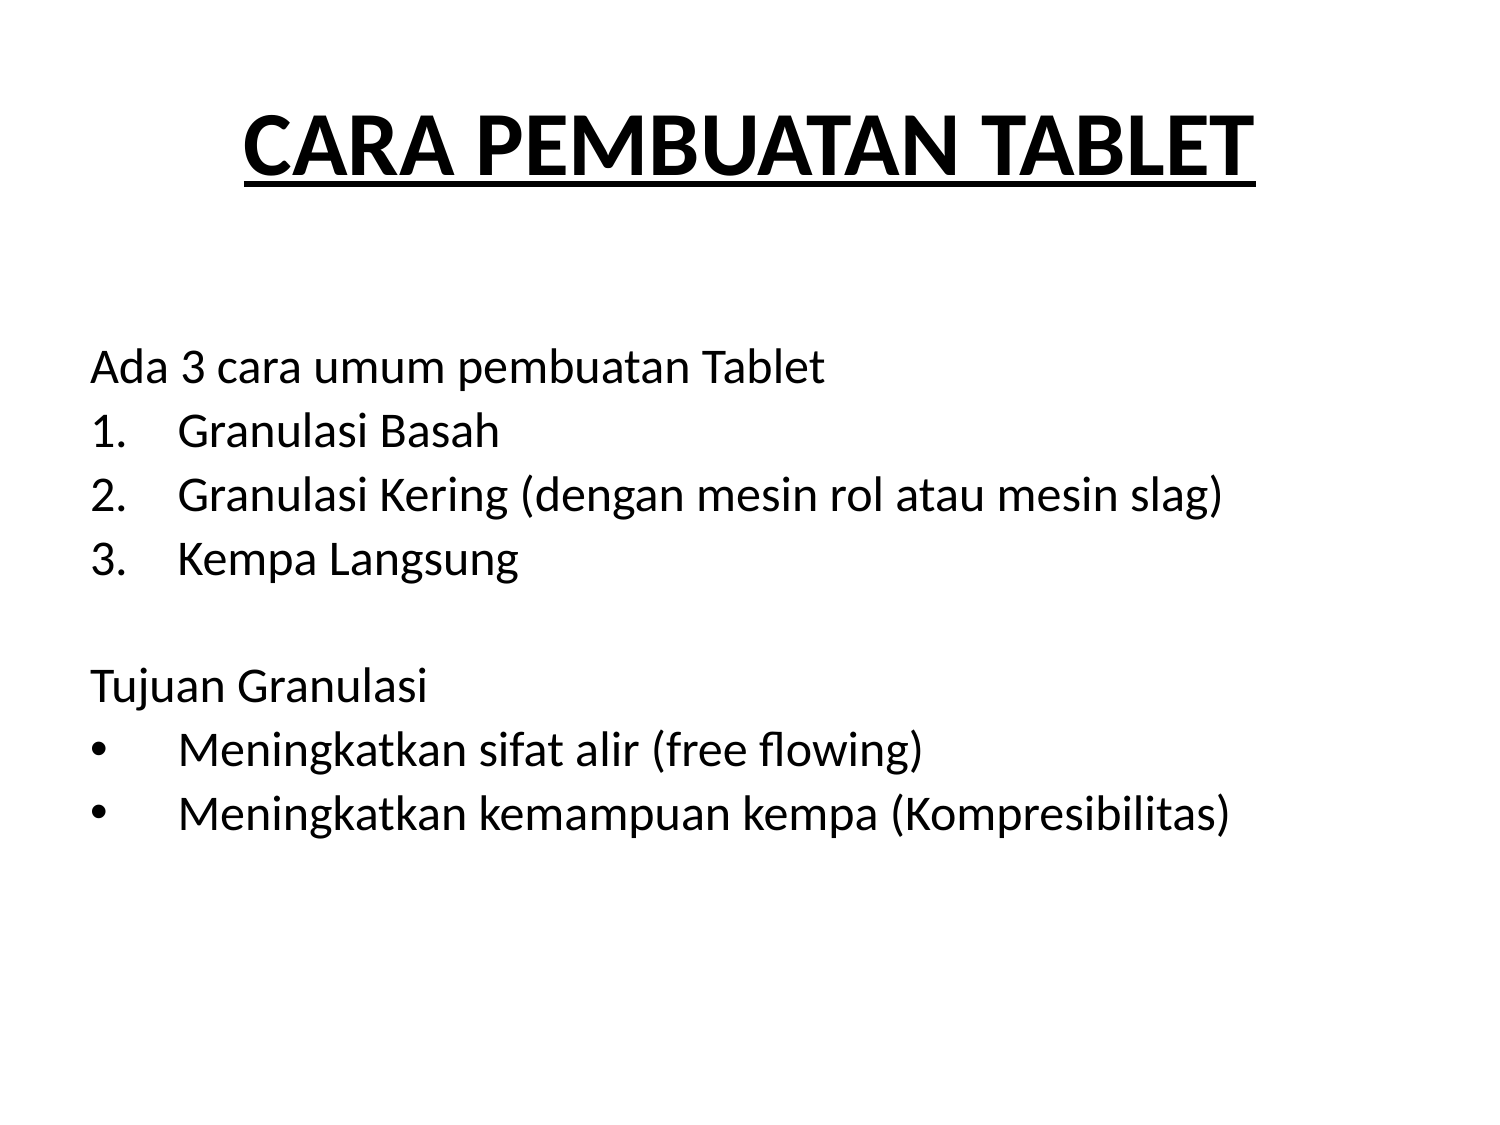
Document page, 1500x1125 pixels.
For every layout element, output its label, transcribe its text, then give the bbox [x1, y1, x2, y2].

title CARA PEMBUATAN TABLET [75, 45, 1425, 233]
list Ada 3 cara umum pembuatan Tablet Granulasi Basah Granulasi Kering (dengan mesin rol atau mesin slag) Kempa Langsung Tujuan Granulasi Meningkatkan sifat alir (free flowing) Meningkatkan kemampuan kempa (Kompresibilitas) [75, 262, 1425, 1005]
